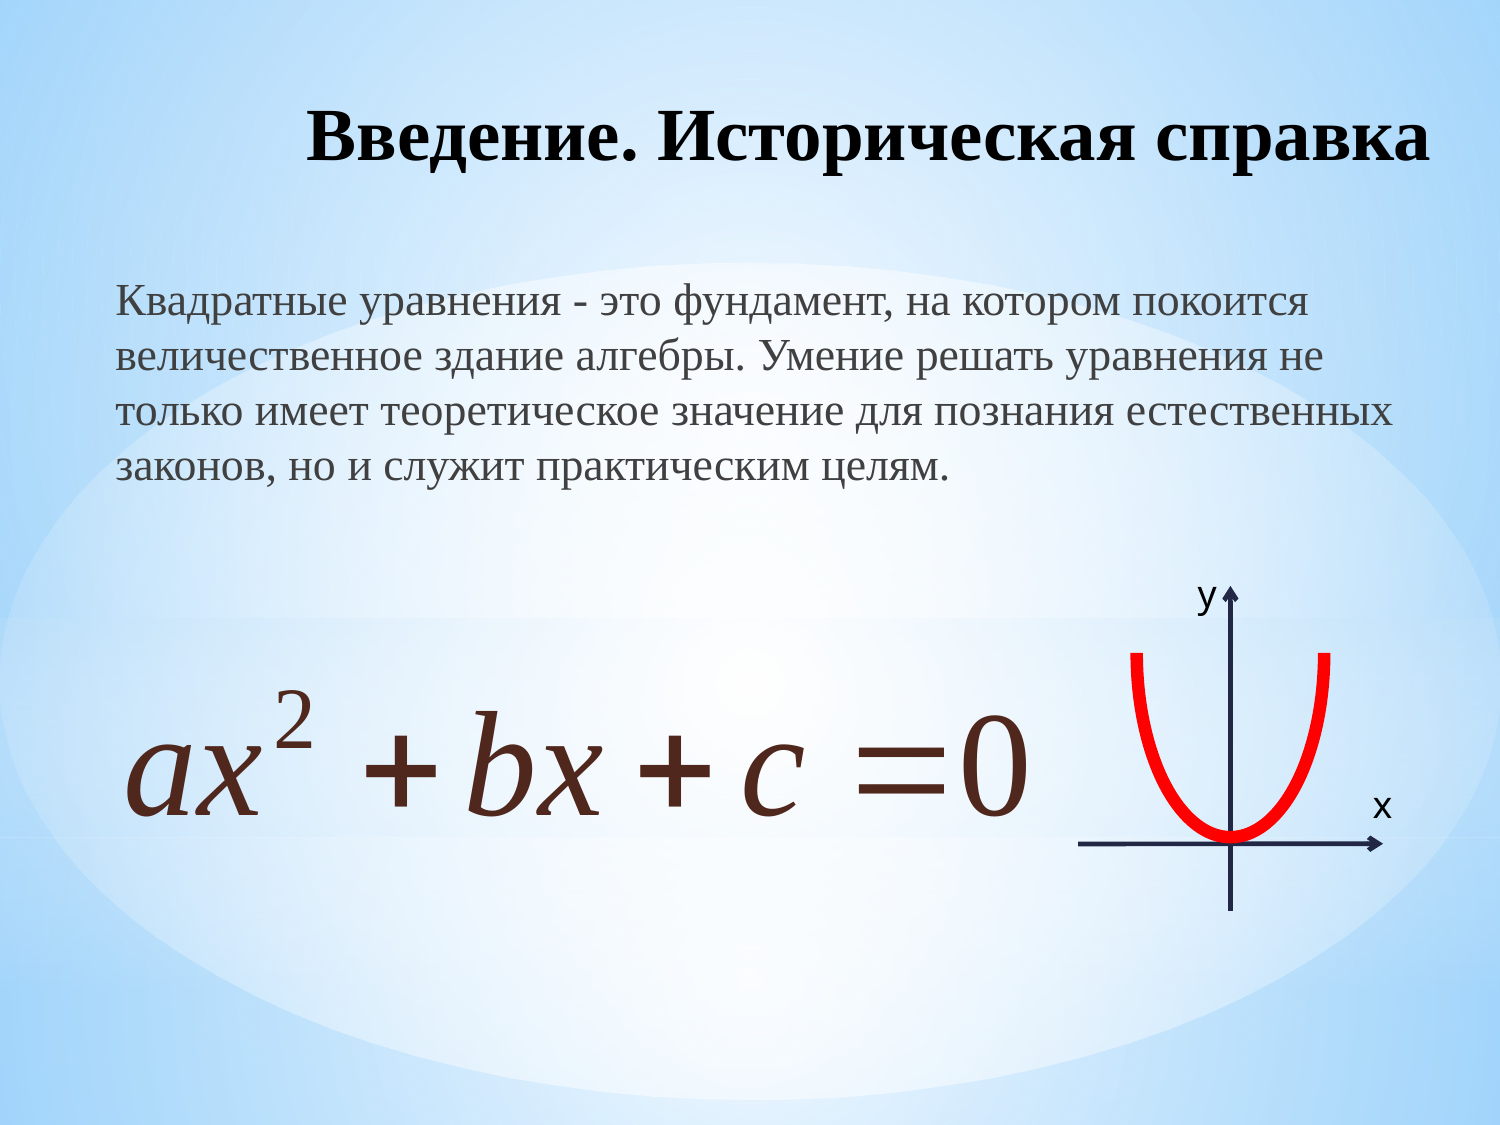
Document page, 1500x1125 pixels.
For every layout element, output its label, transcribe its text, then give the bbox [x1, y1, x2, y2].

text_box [99, 653, 1054, 845]
title Введение. Историческая справка [115, 78, 1447, 266]
list Квадратные уравнения - это фундамент, на котором покоится величественное здание алгебры. Умение решать уравнения не только имеет теоретическое значение для познания естественных законов, но и служит практическим целям. [100, 262, 1439, 764]
text_box [1135, 652, 1225, 838]
text_box [1236, 652, 1325, 838]
text_box у [1182, 562, 1232, 623]
text_box х [1358, 773, 1408, 834]
